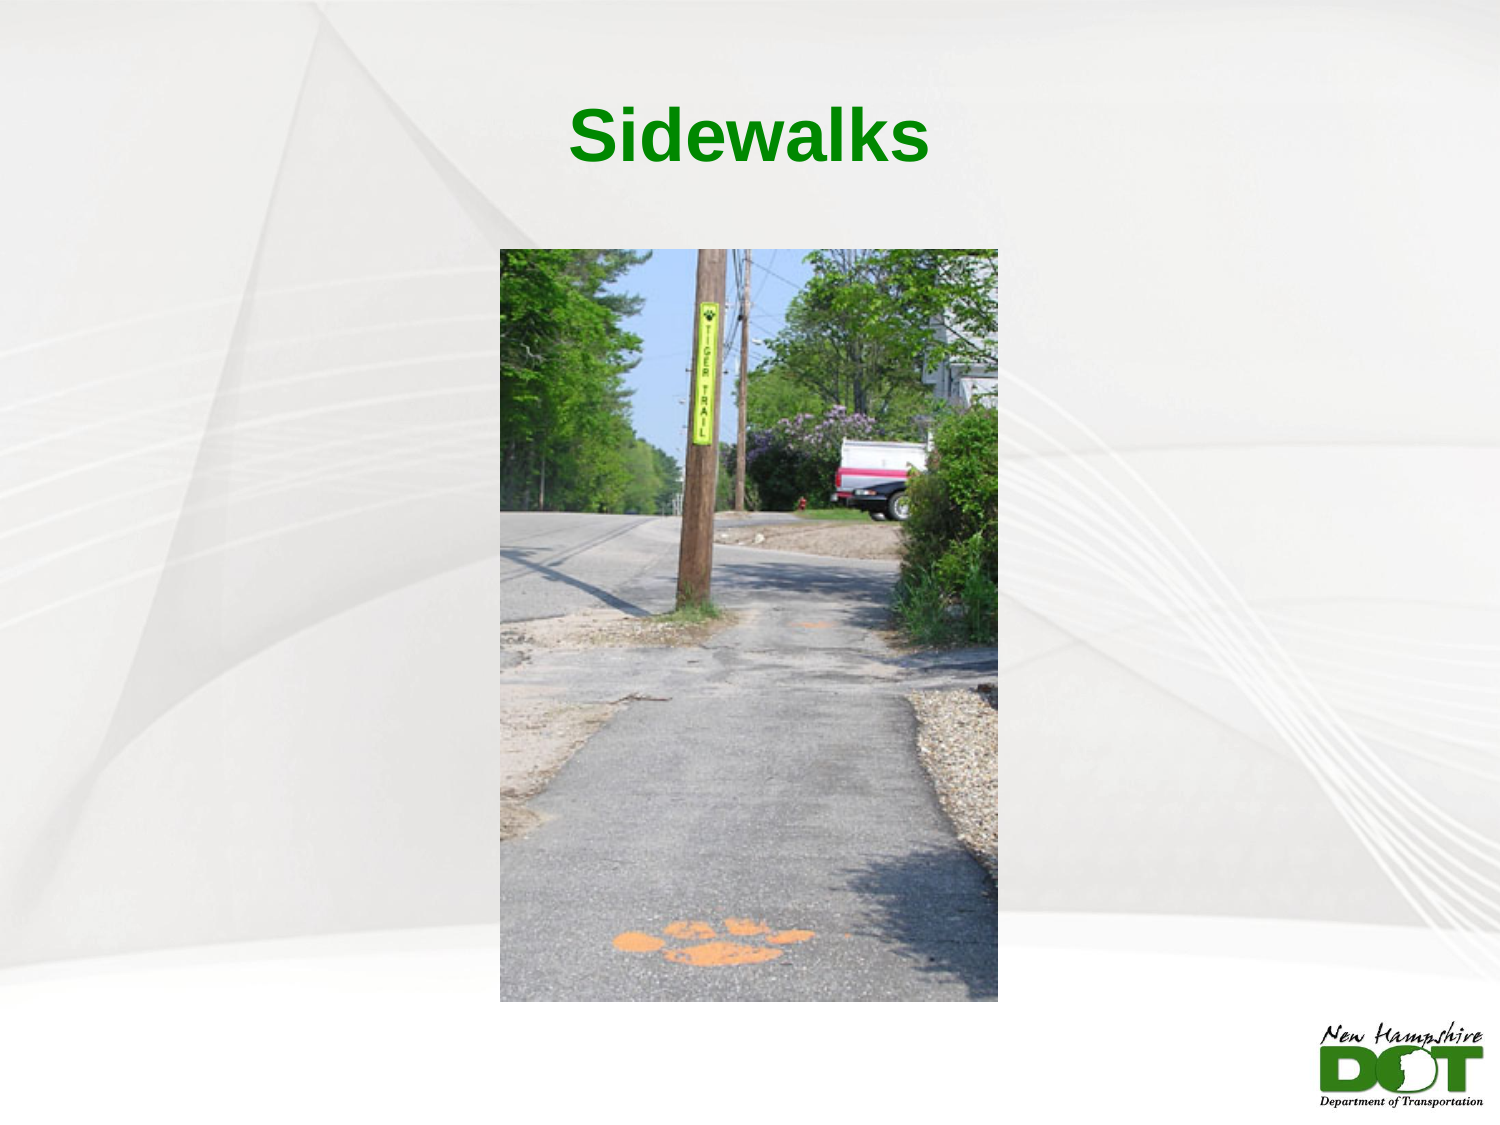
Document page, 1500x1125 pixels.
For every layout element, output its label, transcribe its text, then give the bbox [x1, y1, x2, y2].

picture [0, 0, 1500, 1125]
title Sidewalks [112, 37, 1388, 225]
